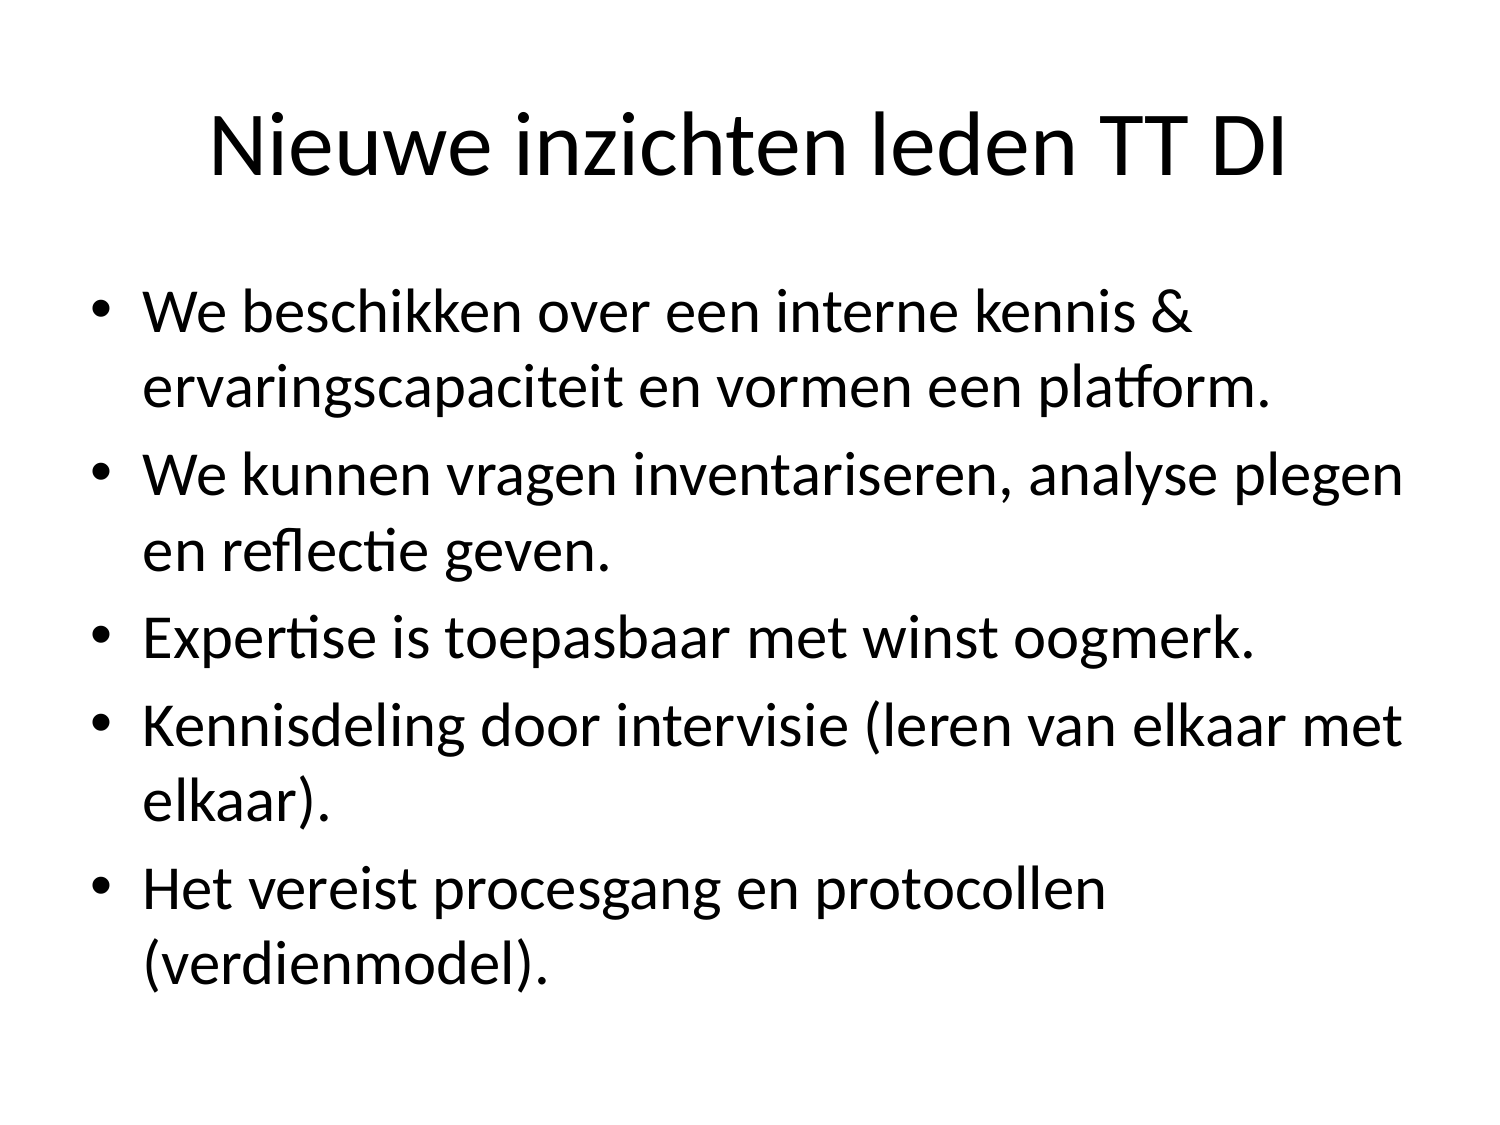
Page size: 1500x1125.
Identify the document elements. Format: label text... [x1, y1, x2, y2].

title Nieuwe inzichten leden TT DI [75, 45, 1425, 233]
list We beschikken over een interne kennis & ervaringscapaciteit en vormen een platform. We kunnen vragen inventariseren, analyse plegen en reflectie geven. Expertise is toepasbaar met winst oogmerk. Kennisdeling door intervisie (leren van elkaar met elkaar). Het vereist procesgang en protocollen (verdienmodel). [75, 262, 1425, 1005]
